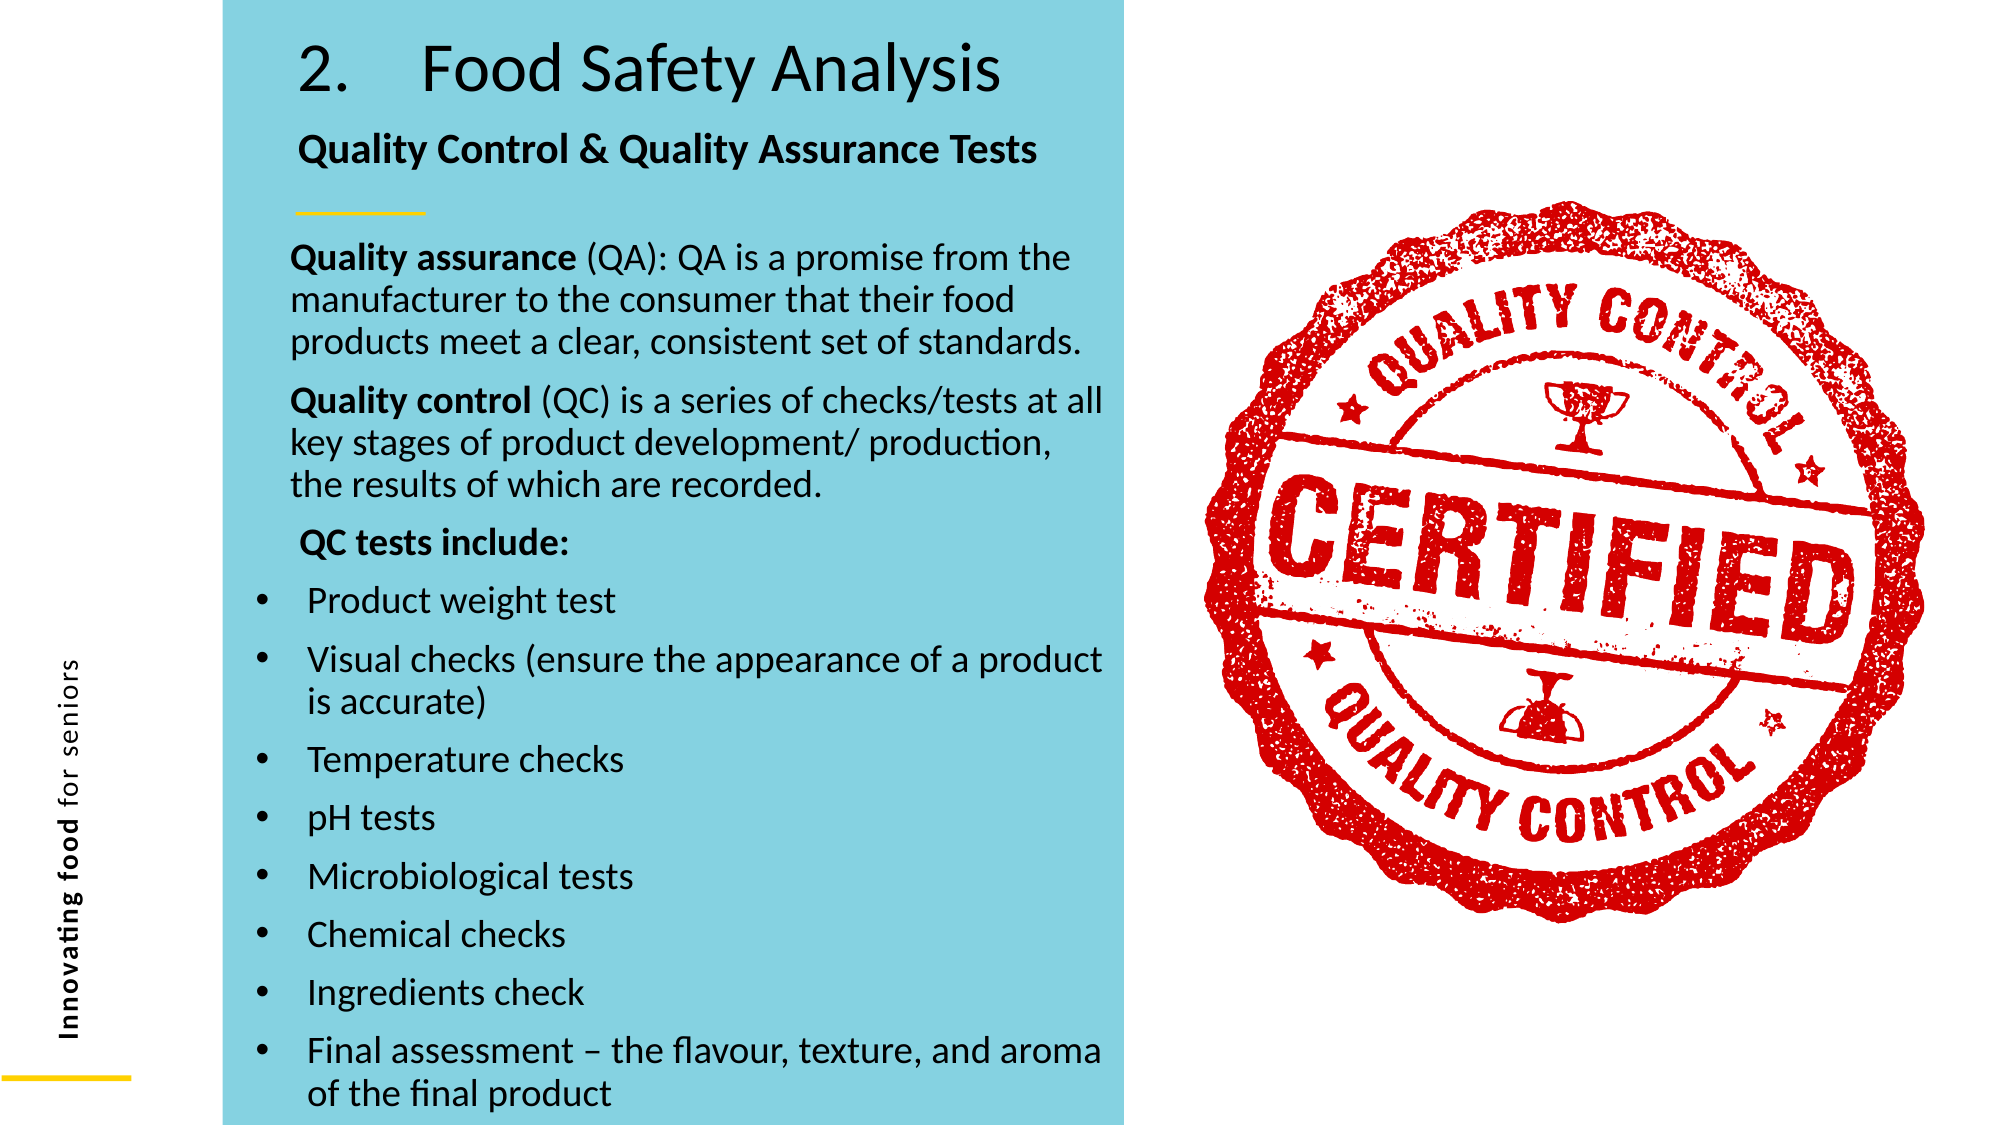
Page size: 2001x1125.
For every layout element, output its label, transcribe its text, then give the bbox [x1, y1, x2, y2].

list Food Safety Analysis Quality Control & Quality Assurance Tests [282, 22, 1082, 217]
list Quality assurance (QA): QA is a promise from the manufacturer to the consumer that their food products meet a clear, consistent set of standards. Quality control (QC) is a series of checks/tests at all key stages of product development/ production, the results of which are recorded. QC tests include: Product weight test Visual checks (ensure the appearance of a product is accurate) Temperature checks pH tests Microbiological tests Chemical checks Ingredients check Final assessment – the flavour, texture, and aroma of the final product [240, 229, 1124, 1125]
picture [1124, 37, 1962, 1082]
